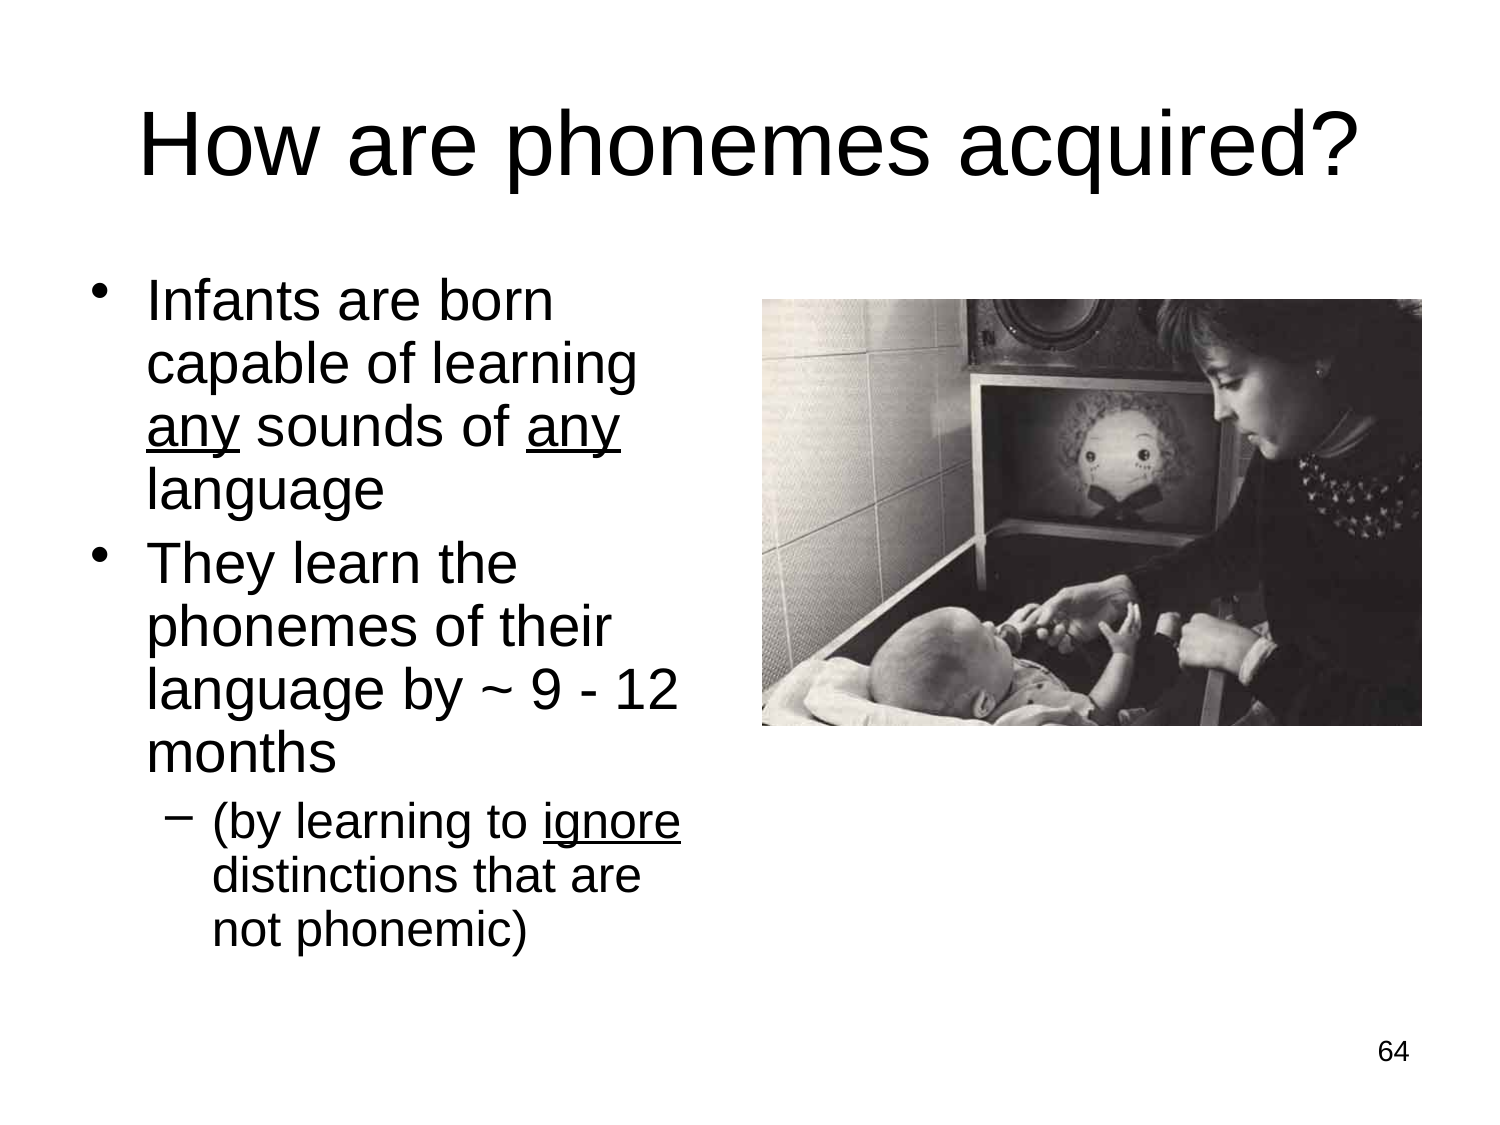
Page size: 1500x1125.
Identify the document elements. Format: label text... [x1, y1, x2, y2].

slide_number 64 [1074, 1024, 1426, 1103]
list Infants are born capable of learning any sounds of any language They learn the phonemes of their language by ~ 9 - 12 months (by learning to ignore distinctions that are not phonemic) [75, 262, 738, 1005]
title How are phonemes acquired? [75, 45, 1425, 233]
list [762, 299, 1422, 727]
